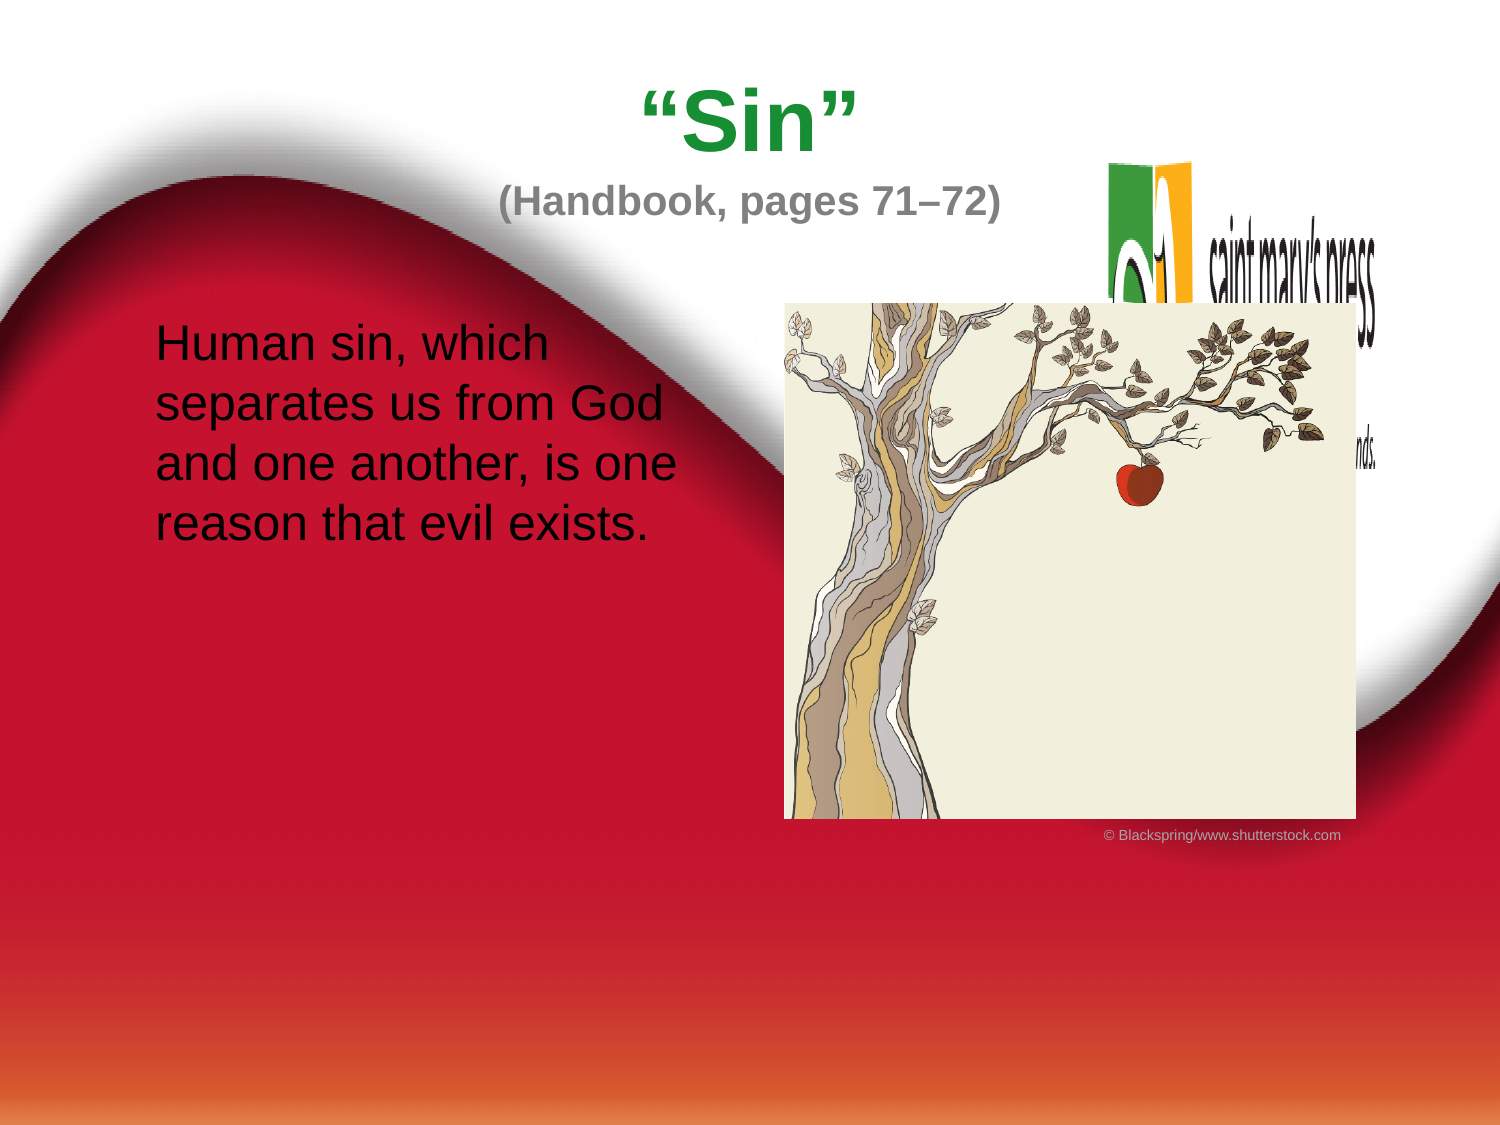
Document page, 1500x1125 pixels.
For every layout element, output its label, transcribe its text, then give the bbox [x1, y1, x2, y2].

picture [0, 0, 1500, 1125]
text_box © Blackspring/www.shutterstock.com [827, 827, 1356, 851]
list Human sin, which separates us from God and one another, is one reason that evil exists. [140, 303, 760, 913]
title “Sin” (Handbook, pages 71–72) [75, 45, 1425, 233]
